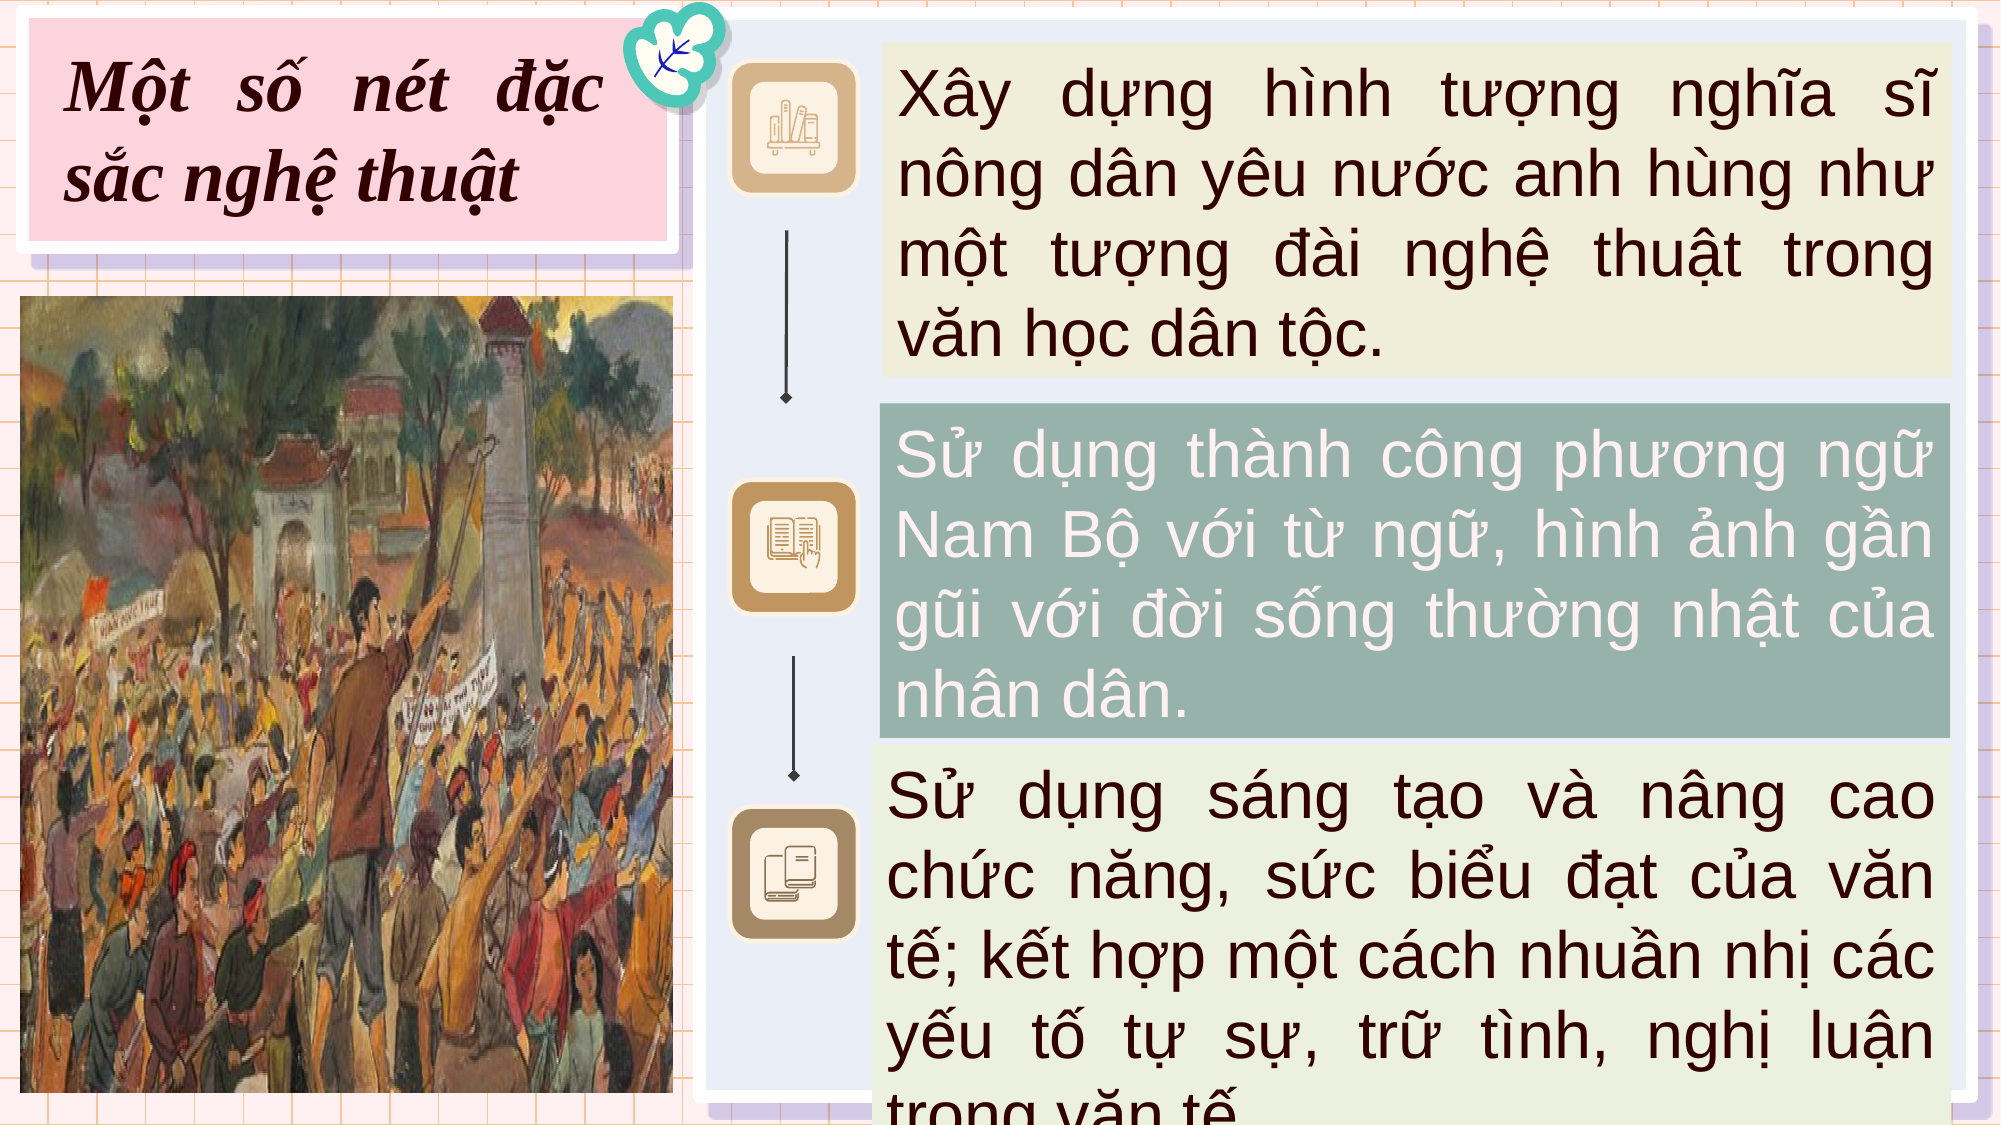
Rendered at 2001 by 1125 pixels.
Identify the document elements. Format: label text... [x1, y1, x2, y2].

text_box [699, 13, 1973, 1097]
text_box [766, 99, 821, 156]
text_box Xây dựng hình tượng nghĩa sĩ nông dân yêu nước anh hùng như một tượng đài nghệ thuật trong văn học dân tộc. [882, 42, 1952, 377]
text_box Một số nét đặc sắc nghệ thuật [49, 29, 621, 224]
text_box [22, 11, 674, 248]
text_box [729, 806, 859, 942]
text_box Sử dụng thành công phương ngữ Nam Bộ với từ ngữ, hình ảnh gần gũi với đời sống thường nhật của nhân dân. [879, 403, 1951, 738]
text_box Sử dụng sáng tạo và nâng cao chức năng, sức biểu đạt của văn tế; kết hợp một cách nhuần nhị các yếu tố tự sự, trữ tình, nghị luận trong văn tế. [872, 744, 1952, 1125]
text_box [729, 479, 859, 615]
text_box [729, 60, 859, 196]
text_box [764, 845, 817, 902]
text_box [623, 11, 727, 103]
picture [19, 296, 673, 1093]
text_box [766, 517, 821, 569]
